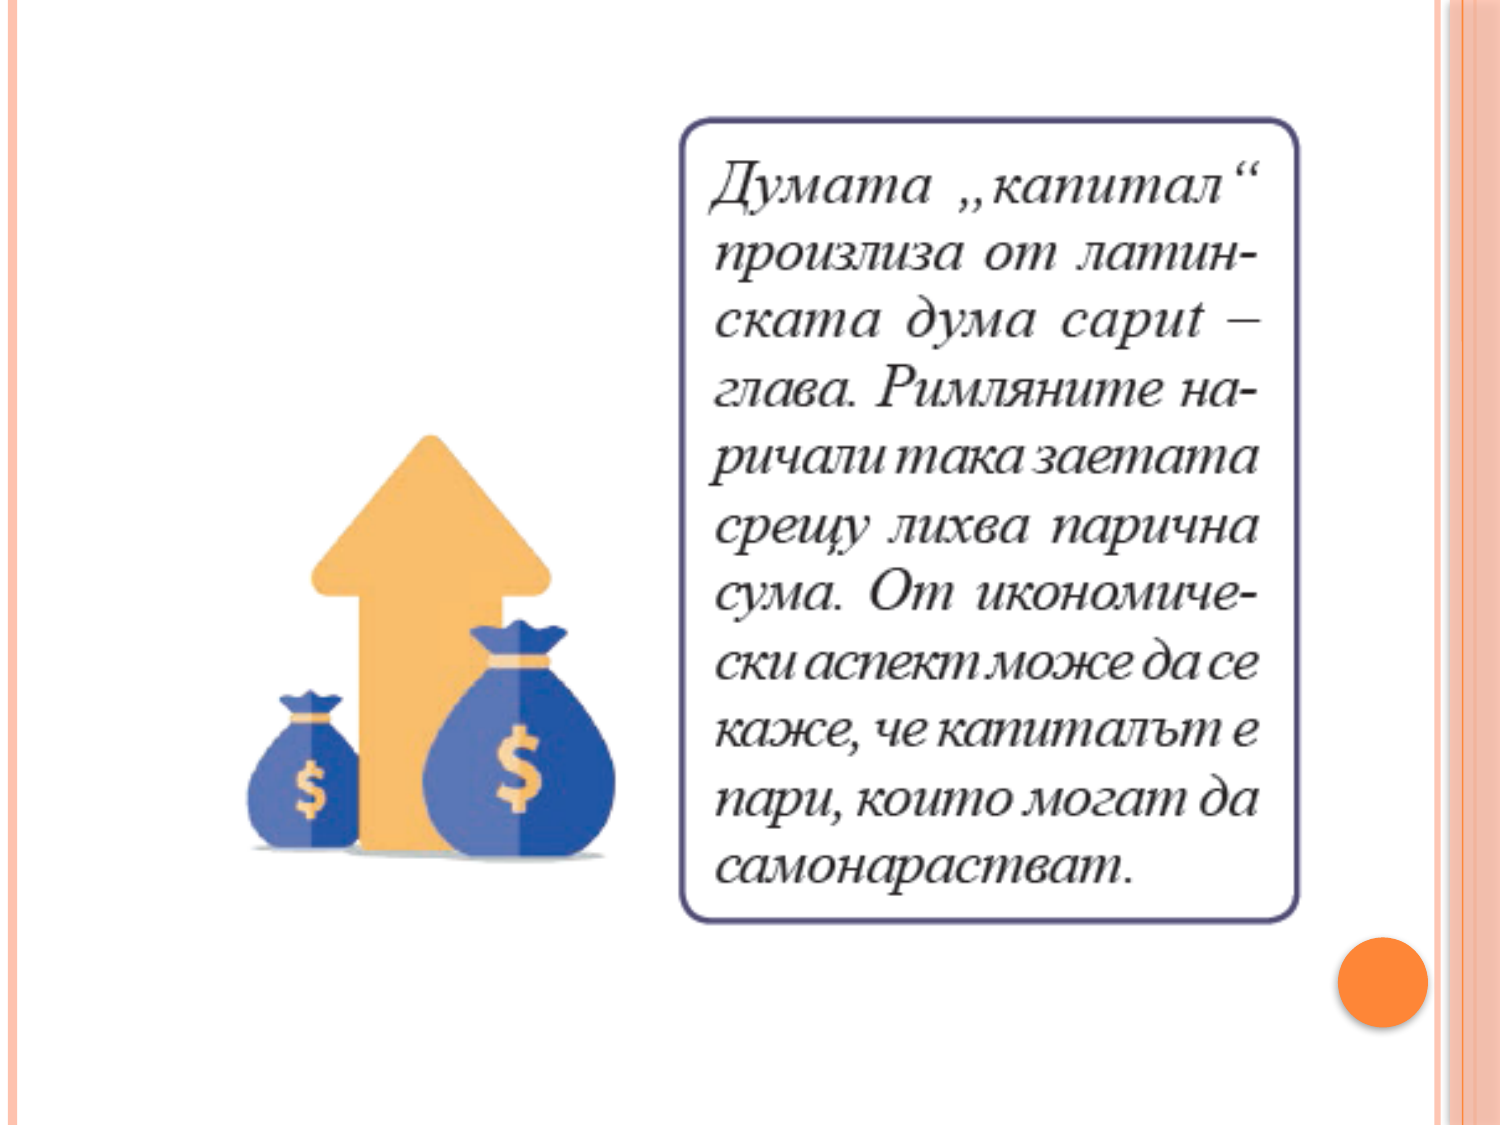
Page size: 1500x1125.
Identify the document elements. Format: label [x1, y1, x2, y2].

picture [666, 77, 1332, 953]
list [101, 409, 660, 896]
